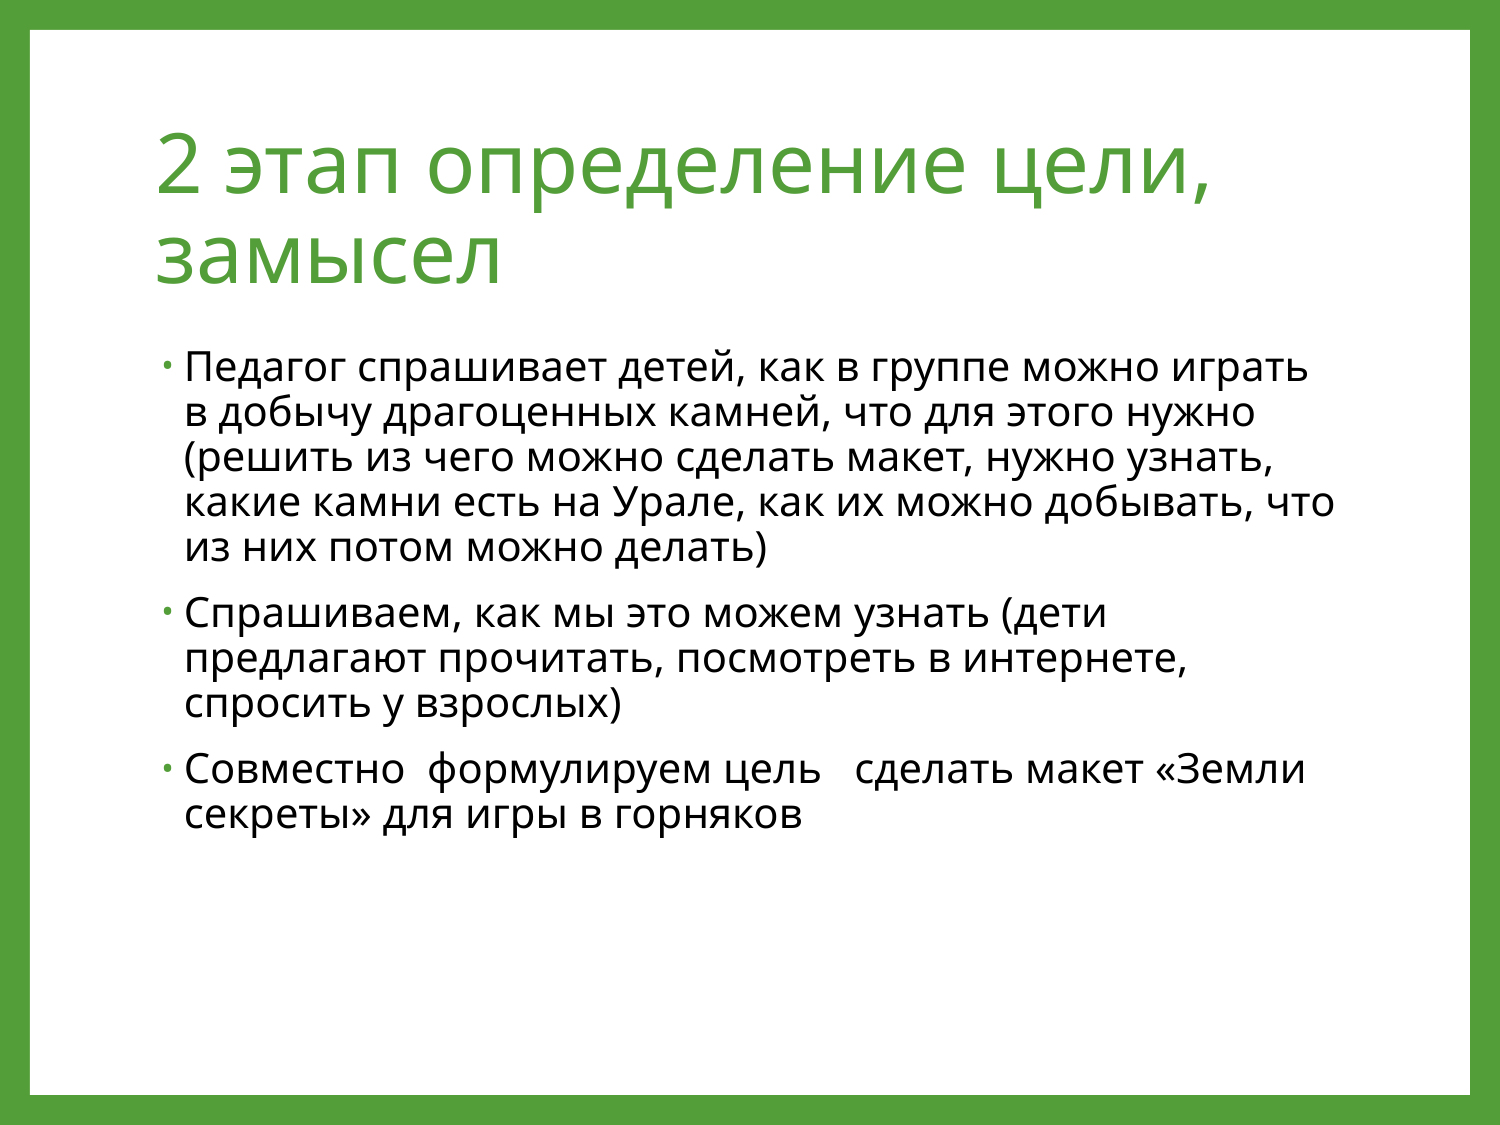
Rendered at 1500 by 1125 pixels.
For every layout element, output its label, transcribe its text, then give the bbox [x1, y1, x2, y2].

title 2 этап определение цели, замысел [140, 99, 1356, 323]
list Педагог спрашивает детей, как в группе можно играть в добычу драгоценных камней, что для этого нужно (решить из чего можно сделать макет, нужно узнать, какие камни есть на Урале, как их можно добывать, что из них потом можно делать) Спрашиваем, как мы это можем узнать (дети предлагают прочитать, посмотреть в интернете, спросить у взрослых) Совместно формулируем цель сделать макет «Земли секреты» для игры в горняков [140, 337, 1356, 1000]
